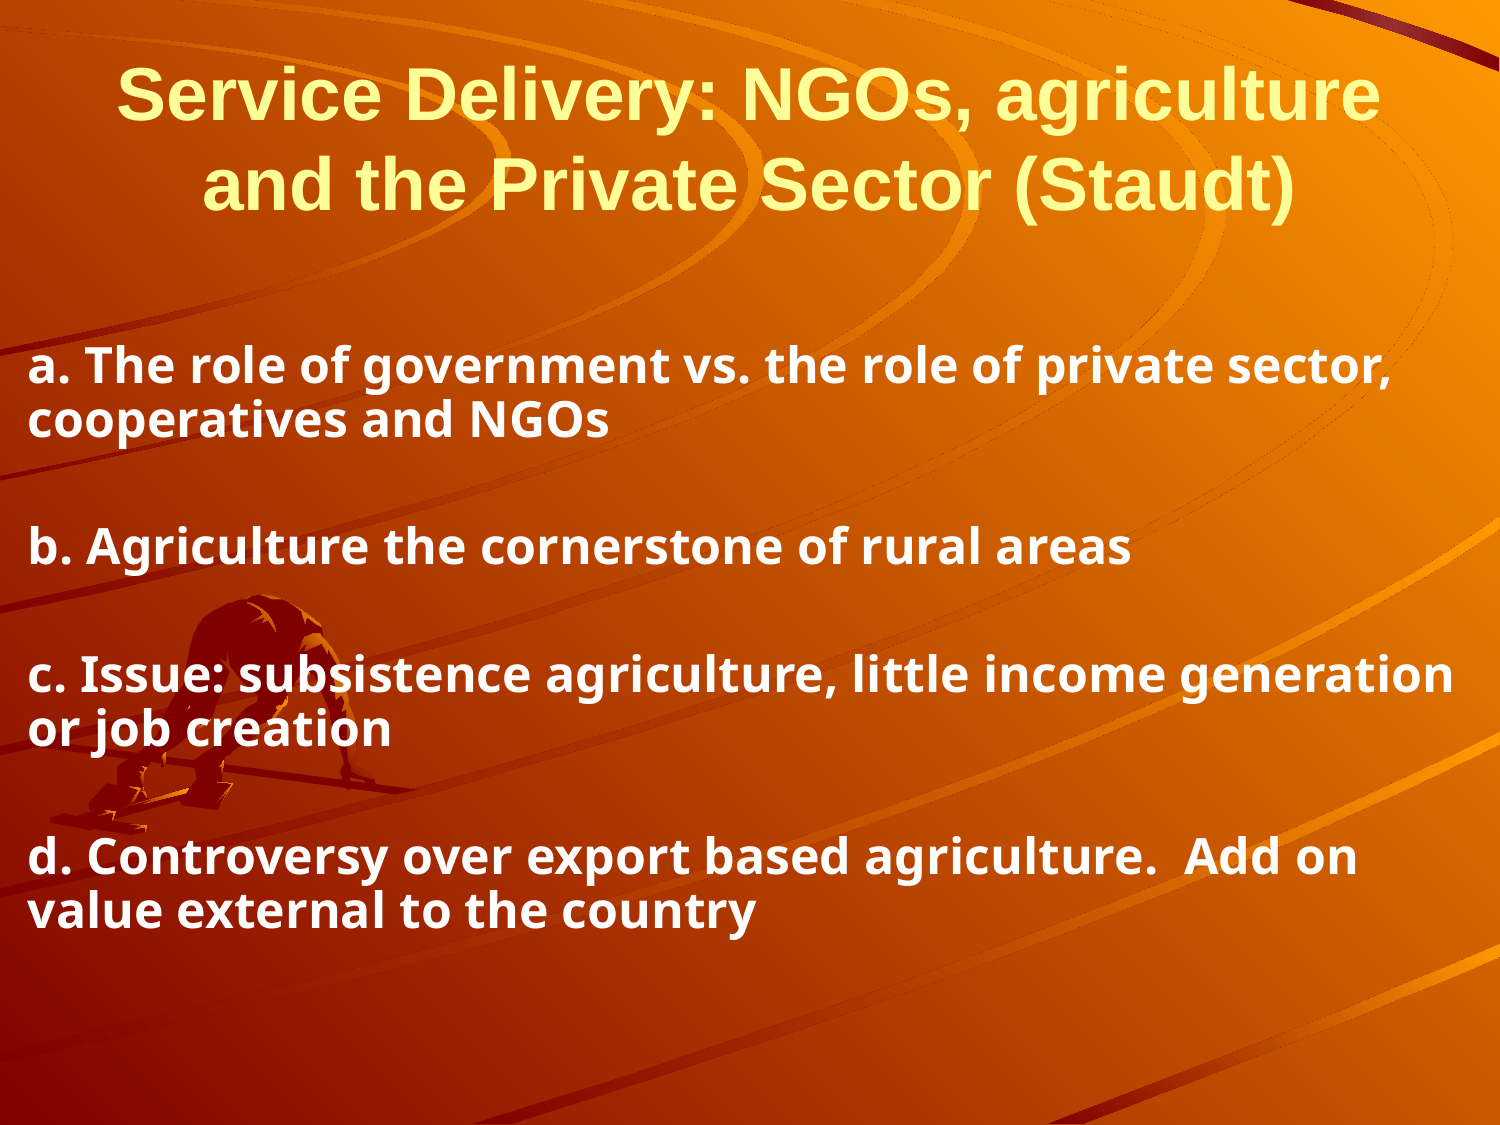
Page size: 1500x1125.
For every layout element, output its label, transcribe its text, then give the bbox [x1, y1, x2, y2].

list a. The role of government vs. the role of private sector, cooperatives and NGOs b. Agriculture the cornerstone of rural areas c. Issue: subsistence agriculture, little income generation or job creation d. Controversy over export based agriculture. Add on value external to the country [12, 262, 1500, 1125]
title Service Delivery: NGOs, agriculture and the Private Sector (Staudt) [74, 25, 1426, 233]
